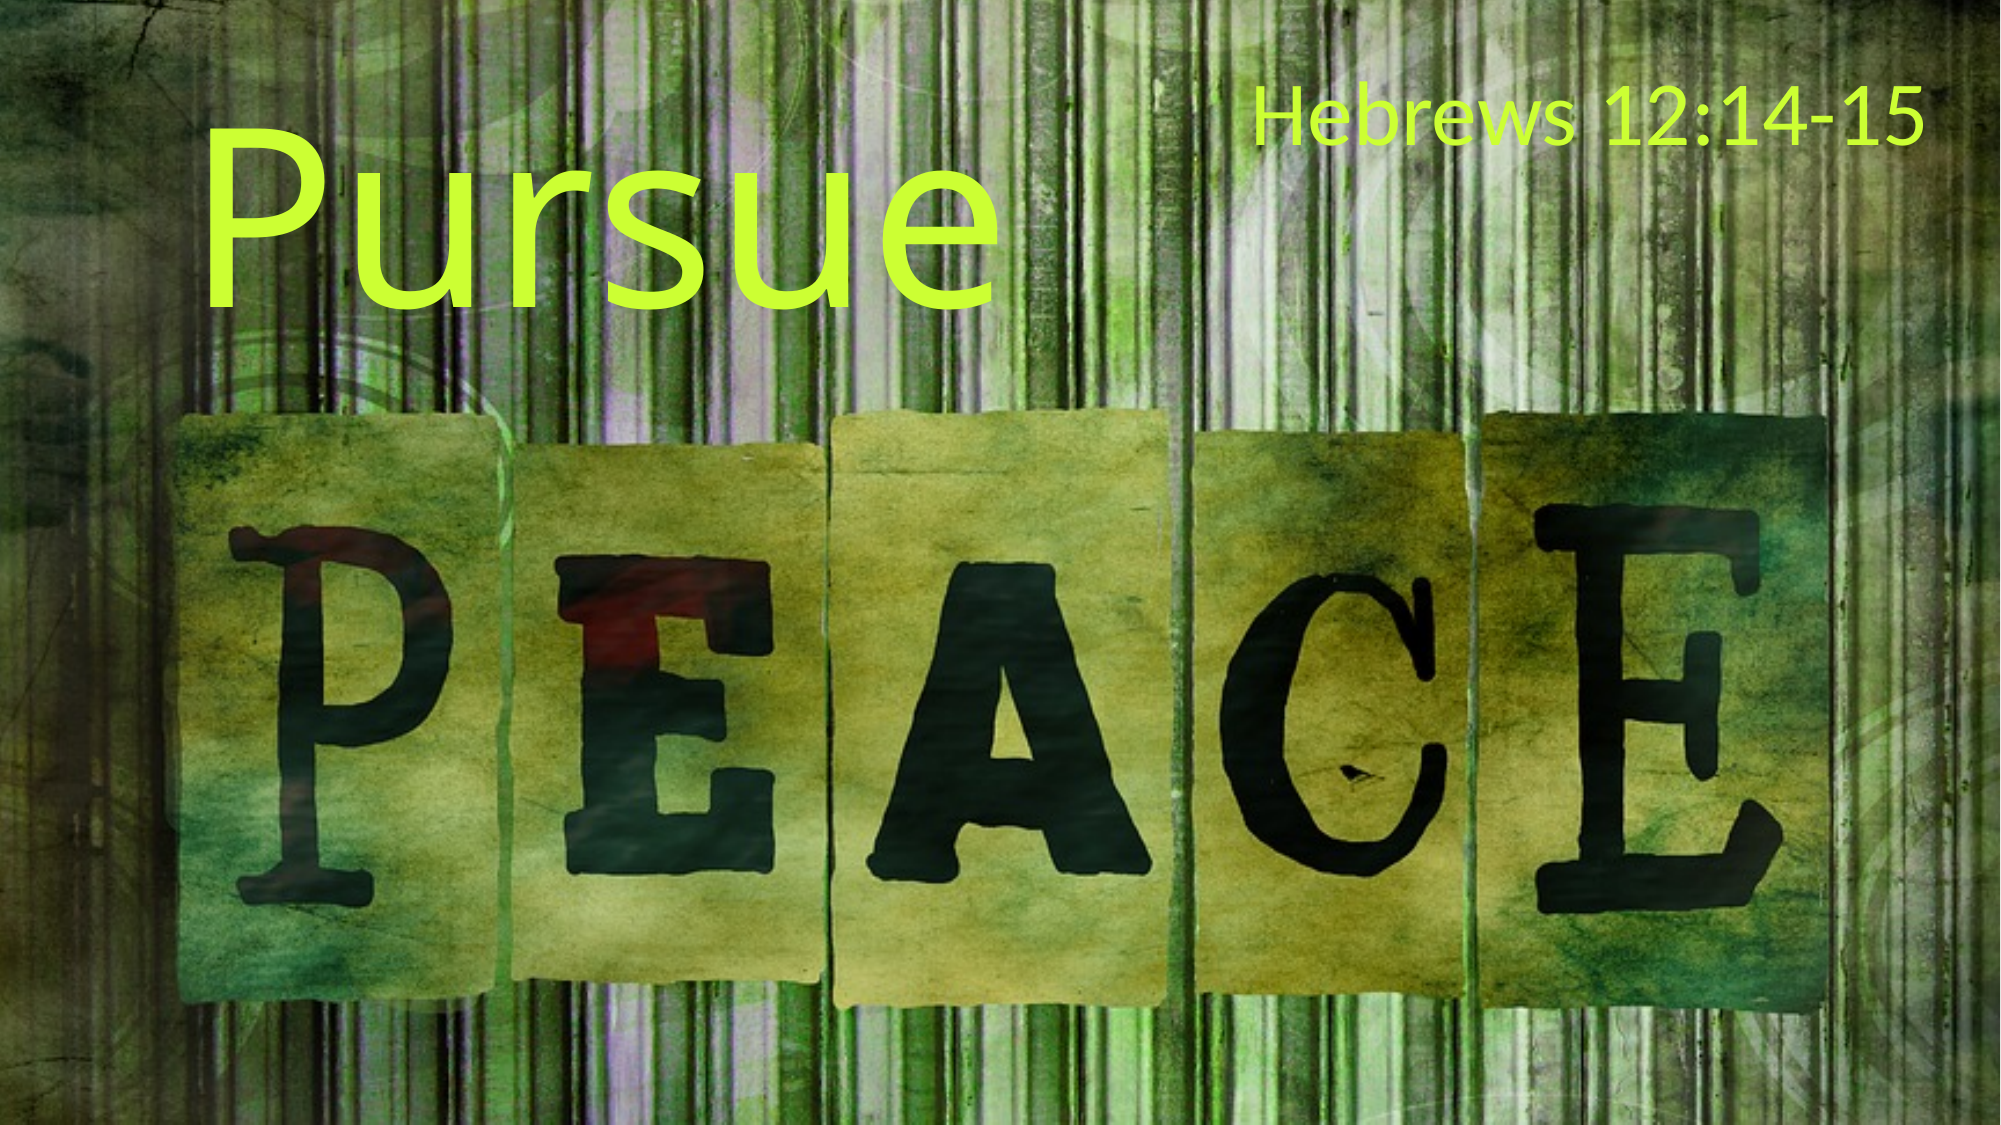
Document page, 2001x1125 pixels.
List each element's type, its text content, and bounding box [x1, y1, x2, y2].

picture [0, 0, 2001, 1125]
title Pursue [171, 84, 1750, 380]
subtitle Hebrews 12:14-15 [1137, 59, 1946, 219]
